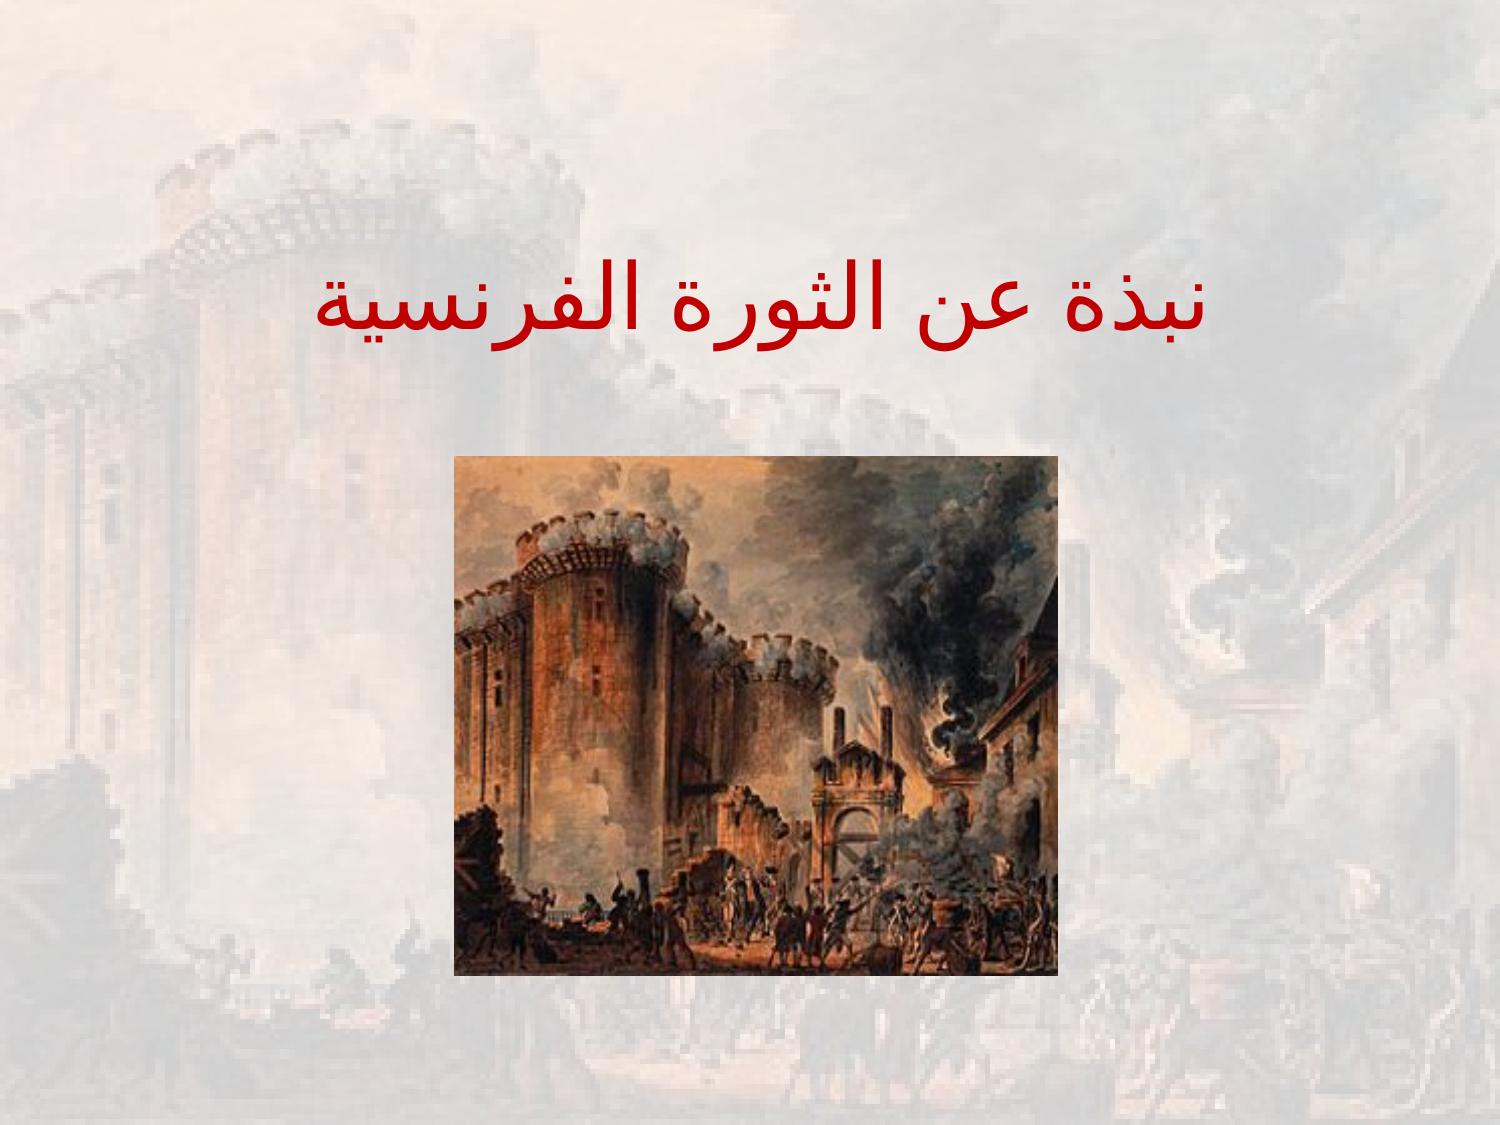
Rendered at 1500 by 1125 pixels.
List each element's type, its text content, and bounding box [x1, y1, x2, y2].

picture [454, 455, 1058, 977]
title نبذة عن الثورة الفرنسية [123, 172, 1399, 414]
